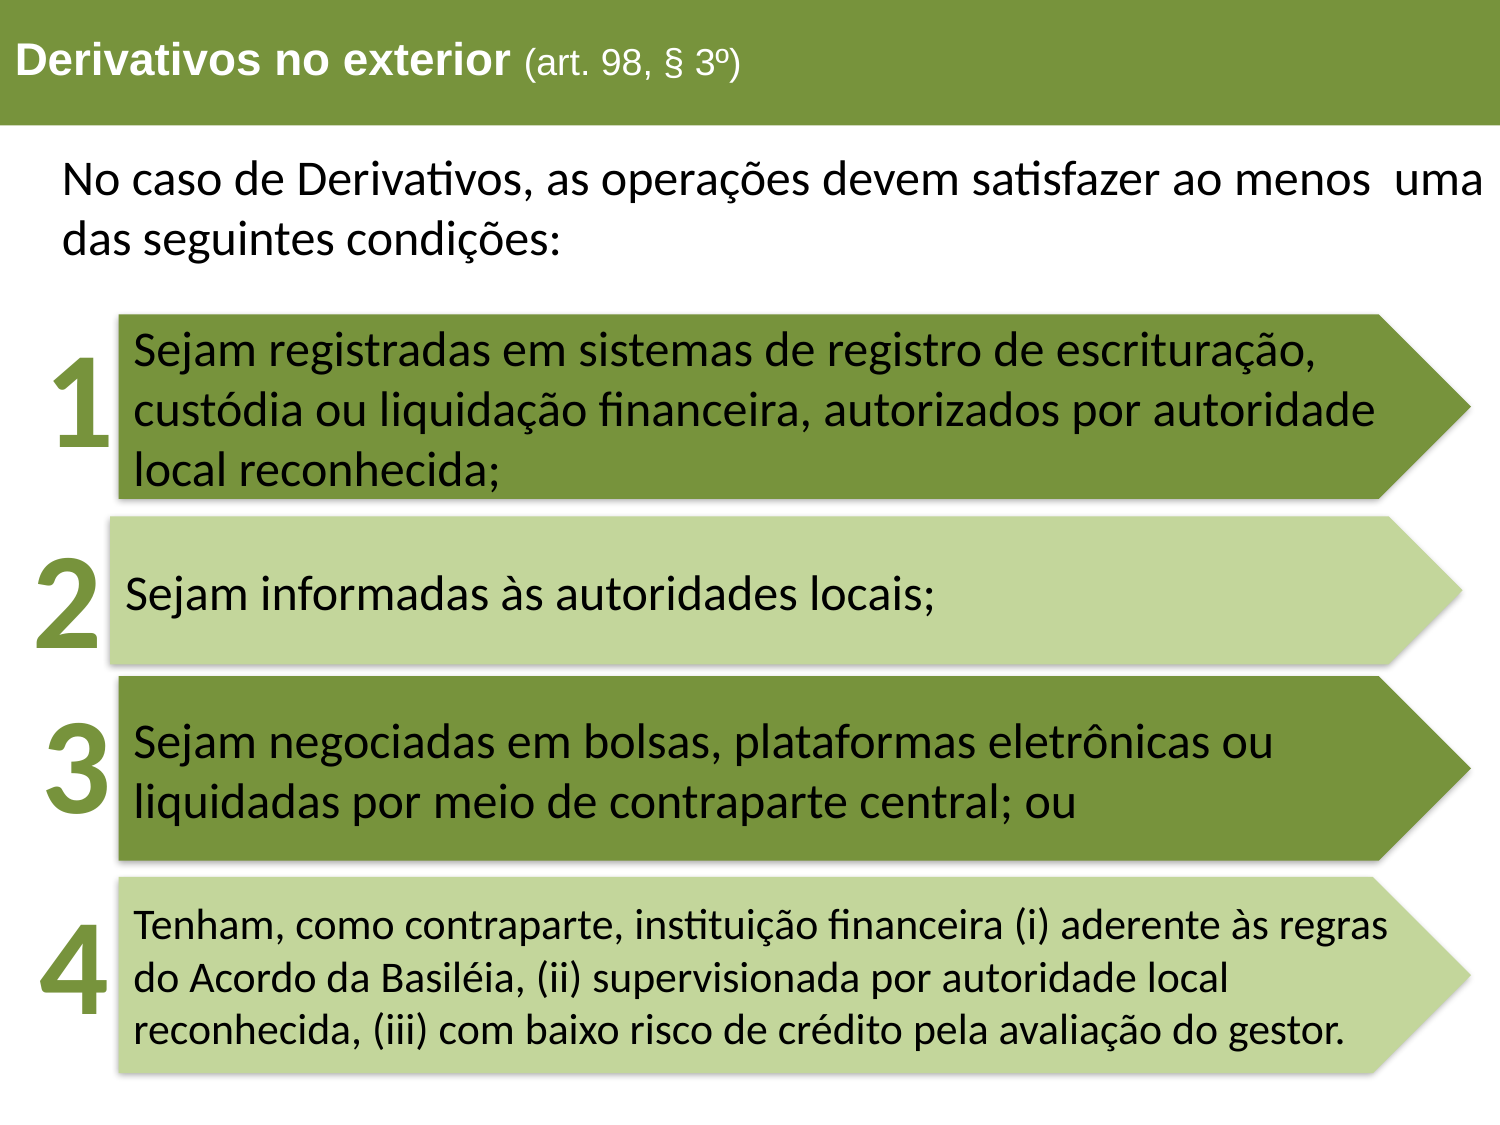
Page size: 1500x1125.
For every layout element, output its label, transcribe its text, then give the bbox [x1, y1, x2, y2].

text_box No caso de Derivativos, as operações devem satisfazer ao menos uma das seguintes condições: [47, 127, 1500, 273]
text_box Sejam informadas às autoridades locais; [118, 516, 1463, 665]
text_box Tenham, como contraparte, instituição financeira (i) aderente às regras do Acordo da Basiléia, (ii) supervisionada por autoridade local reconhecida, (iii) com baixo risco de crédito pela avaliação do gestor. [118, 876, 1472, 1074]
text_box 3 [26, 668, 127, 849]
text_box 2 [18, 503, 118, 684]
text_box 4 [24, 869, 124, 1050]
text_box Sejam registradas em sistemas de registro de escrituração, custódia ou liquidação financeira, autorizados por autoridade local reconhecida; [118, 314, 1472, 499]
text_box Sejam negociadas em bolsas, plataformas eletrônicas ou liquidadas por meio de contraparte central; ou [118, 676, 1472, 861]
text_box 1 [29, 302, 130, 483]
text_box Derivativos no exterior (art. 98, § 3º) [0, 0, 1500, 127]
